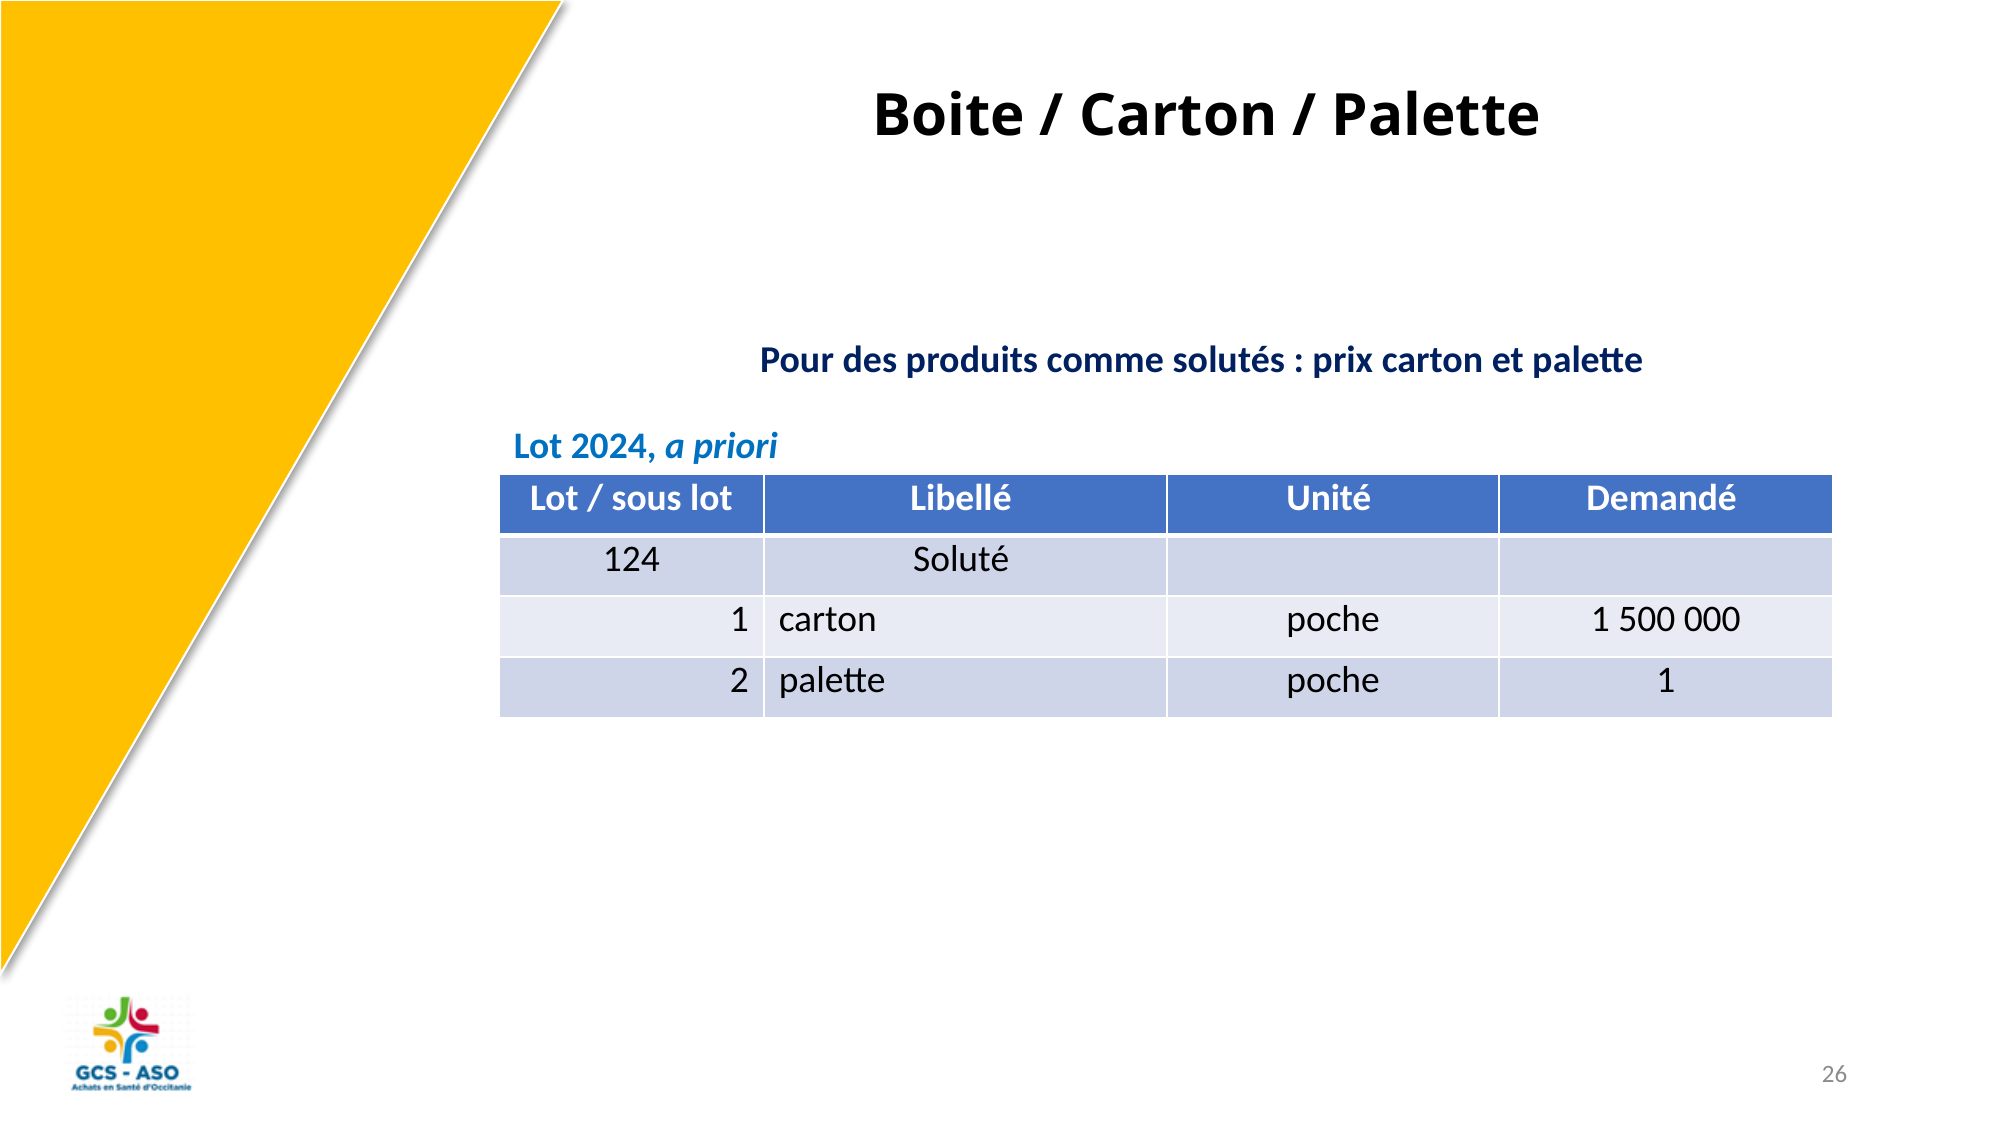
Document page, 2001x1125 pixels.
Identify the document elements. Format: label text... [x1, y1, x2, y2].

slide_number 26 [1412, 1042, 1863, 1103]
text_box Pour des produits comme solutés : prix carton et palette [521, 332, 1892, 496]
table_header Demandé [1500, 475, 1832, 533]
picture [62, 991, 196, 1094]
table_header Libellé [765, 475, 1166, 533]
table_cell 1 500 000 [1500, 597, 1832, 656]
text_box [352, 50, 1928, 156]
table_cell 2 [500, 658, 763, 717]
table_cell poche [1168, 597, 1498, 656]
table_cell [1500, 538, 1832, 595]
table_cell [1168, 538, 1498, 595]
text_box Lot 2024, a priori [499, 413, 1086, 474]
table_header Lot / sous lot [500, 475, 763, 533]
table_cell 124 [500, 538, 763, 595]
table_cell Soluté [765, 538, 1166, 595]
table_cell carton [765, 597, 1166, 656]
table_cell 1 [500, 597, 763, 656]
table_cell 1 [1500, 658, 1832, 717]
table_cell poche [1168, 658, 1498, 717]
table_header Unité [1168, 475, 1498, 533]
text_box Boite / Carton / Palette [486, 77, 1928, 156]
table_cell palette [765, 658, 1166, 717]
